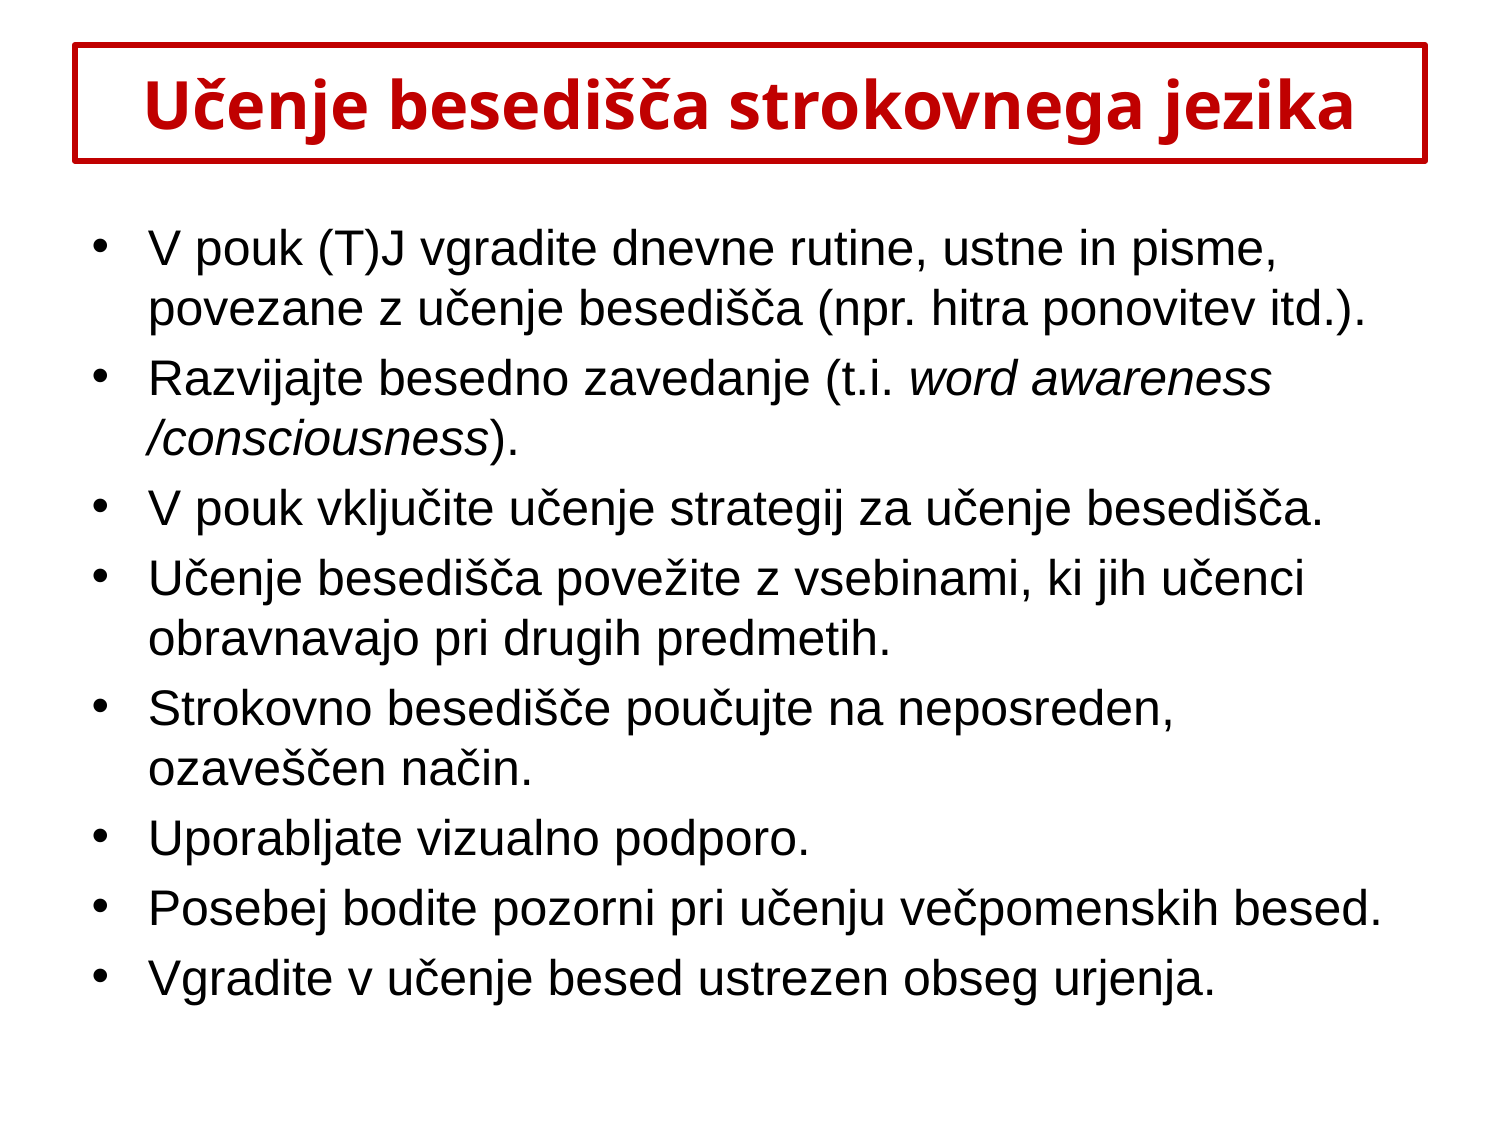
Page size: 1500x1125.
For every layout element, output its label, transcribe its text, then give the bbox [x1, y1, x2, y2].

list V pouk (T)J vgradite dnevne rutine, ustne in pisme, povezane z učenje besedišča (npr. hitra ponovitev itd.). Razvijajte besedno zavedanje (t.i. word awareness /consciousness). V pouk vključite učenje strategij za učenje besedišča. Učenje besedišča povežite z vsebinami, ki jih učenci obravnavajo pri drugih predmetih. Strokovno besedišče poučujte na neposreden, ozaveščen način. Uporabljate vizualno podporo. Posebej bodite pozorni pri učenju večpomenskih besed. Vgradite v učenje besed ustrezen obseg urjenja. [76, 208, 1427, 1047]
title Učenje besedišča strokovnega jezika [75, 45, 1425, 161]
